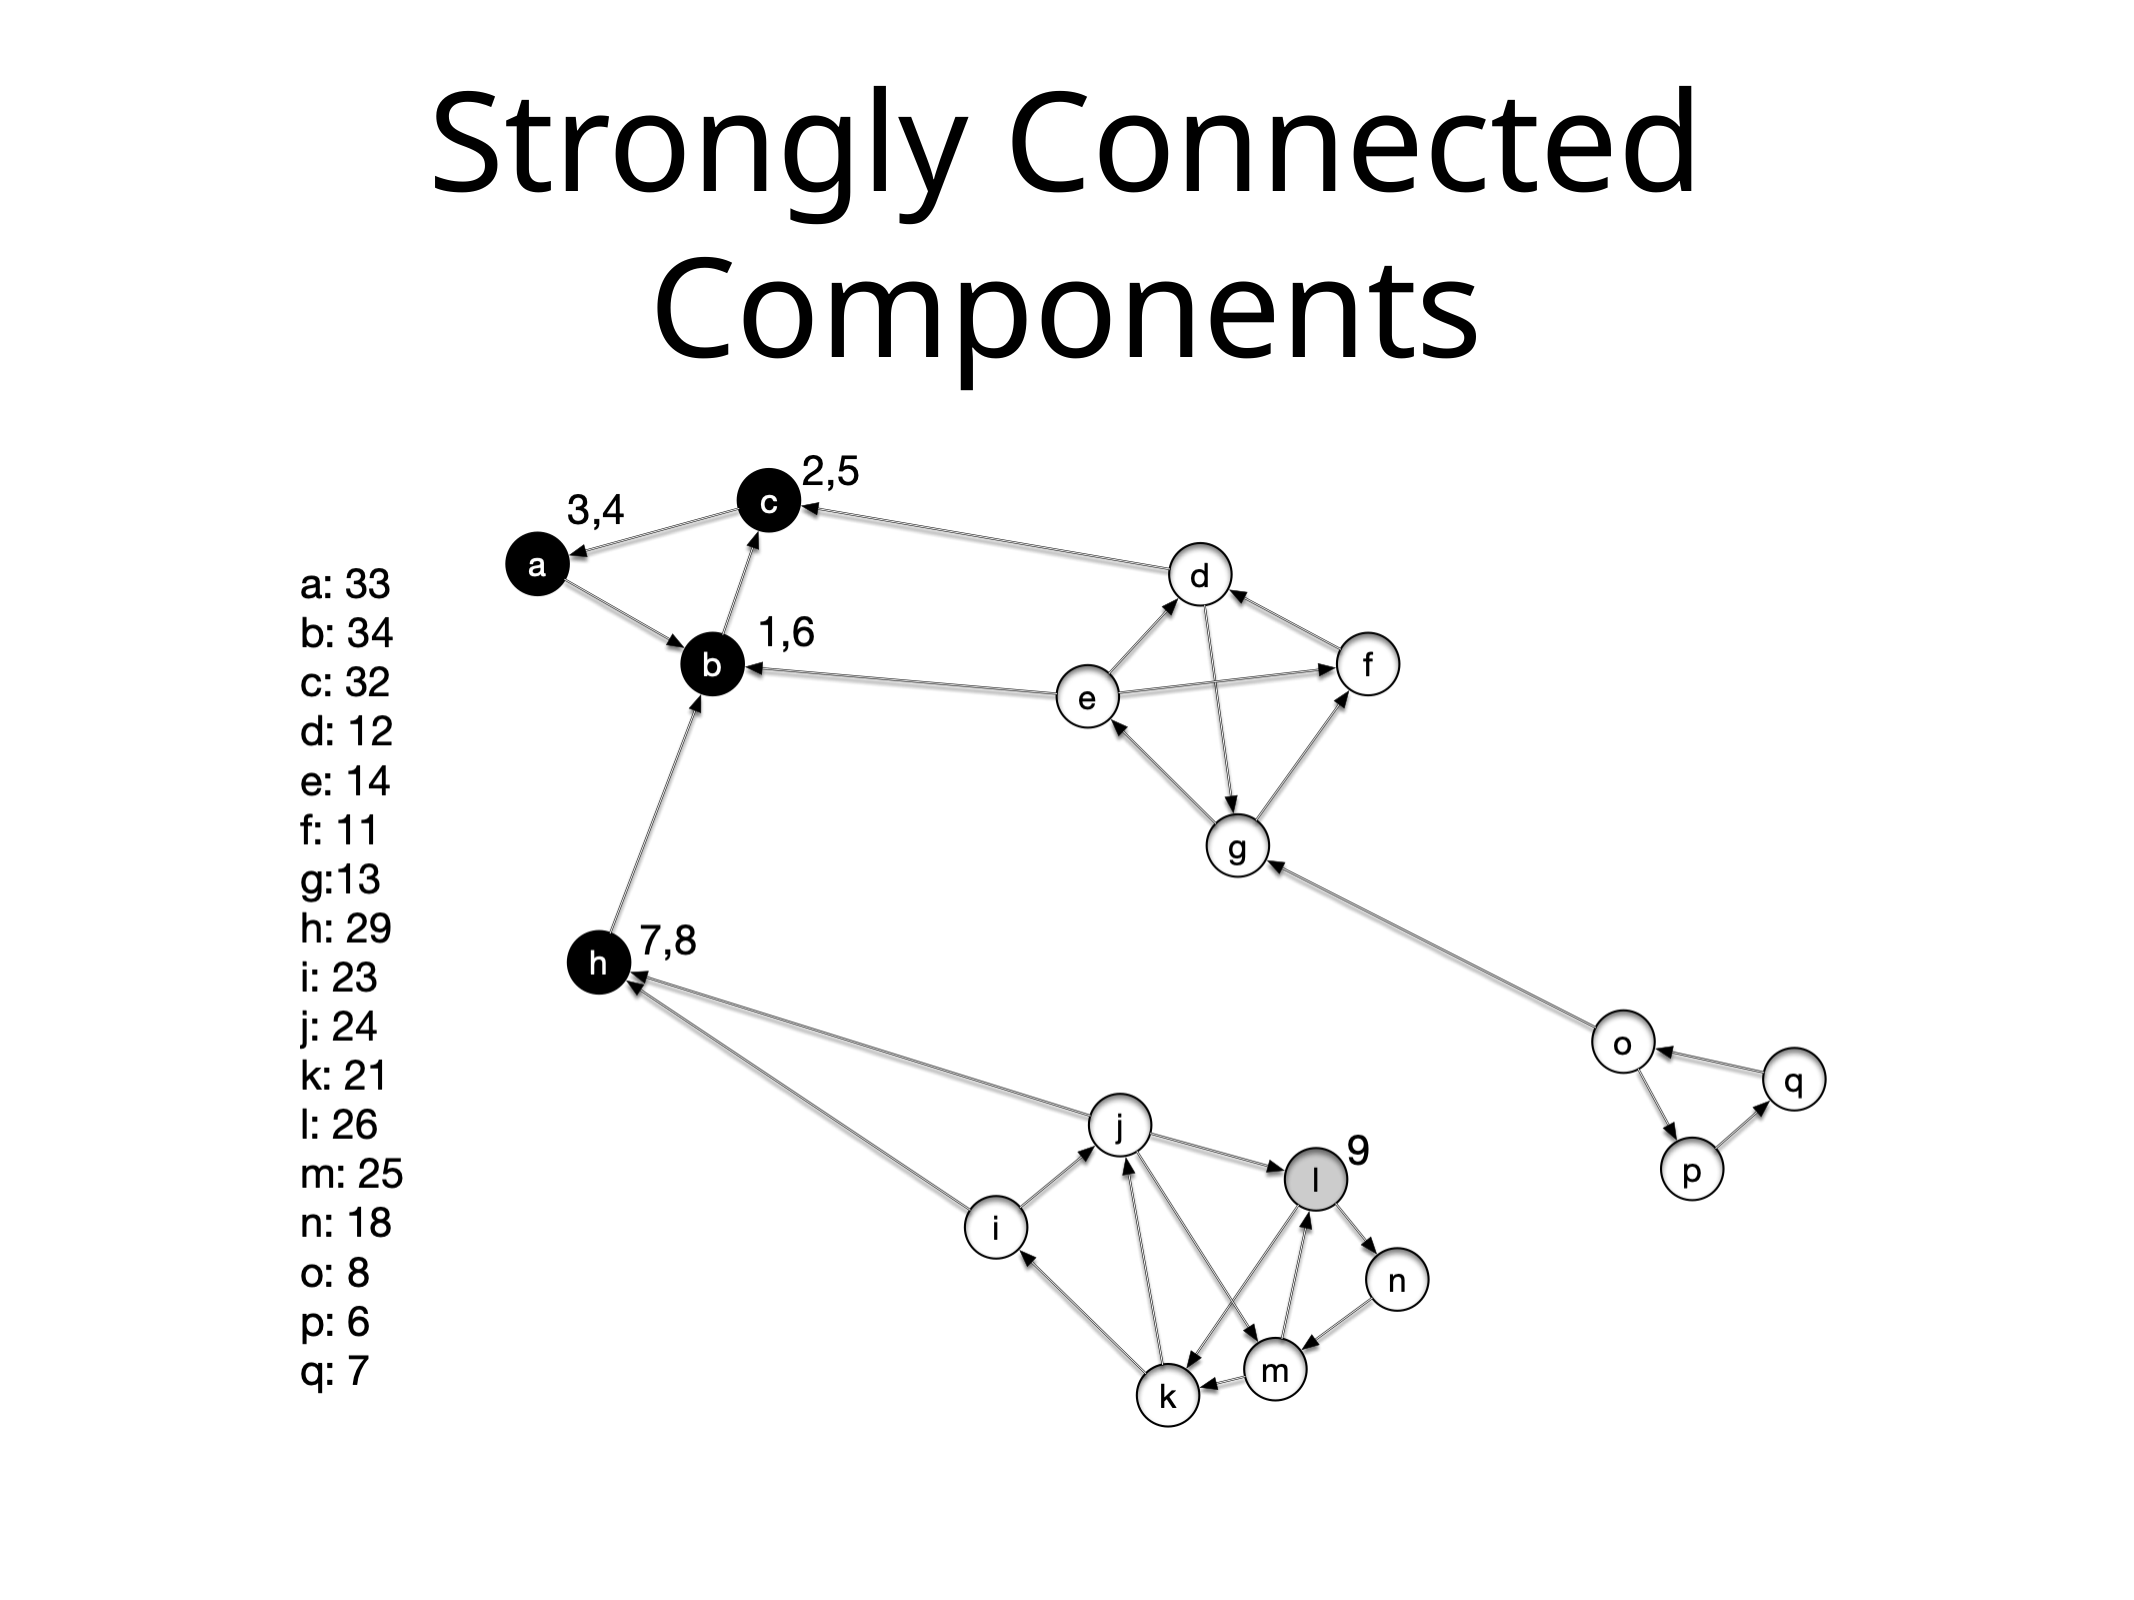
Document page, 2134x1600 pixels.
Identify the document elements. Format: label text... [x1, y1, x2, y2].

picture [299, 445, 1834, 1438]
title Strongly Connected Components [155, 41, 1978, 397]
